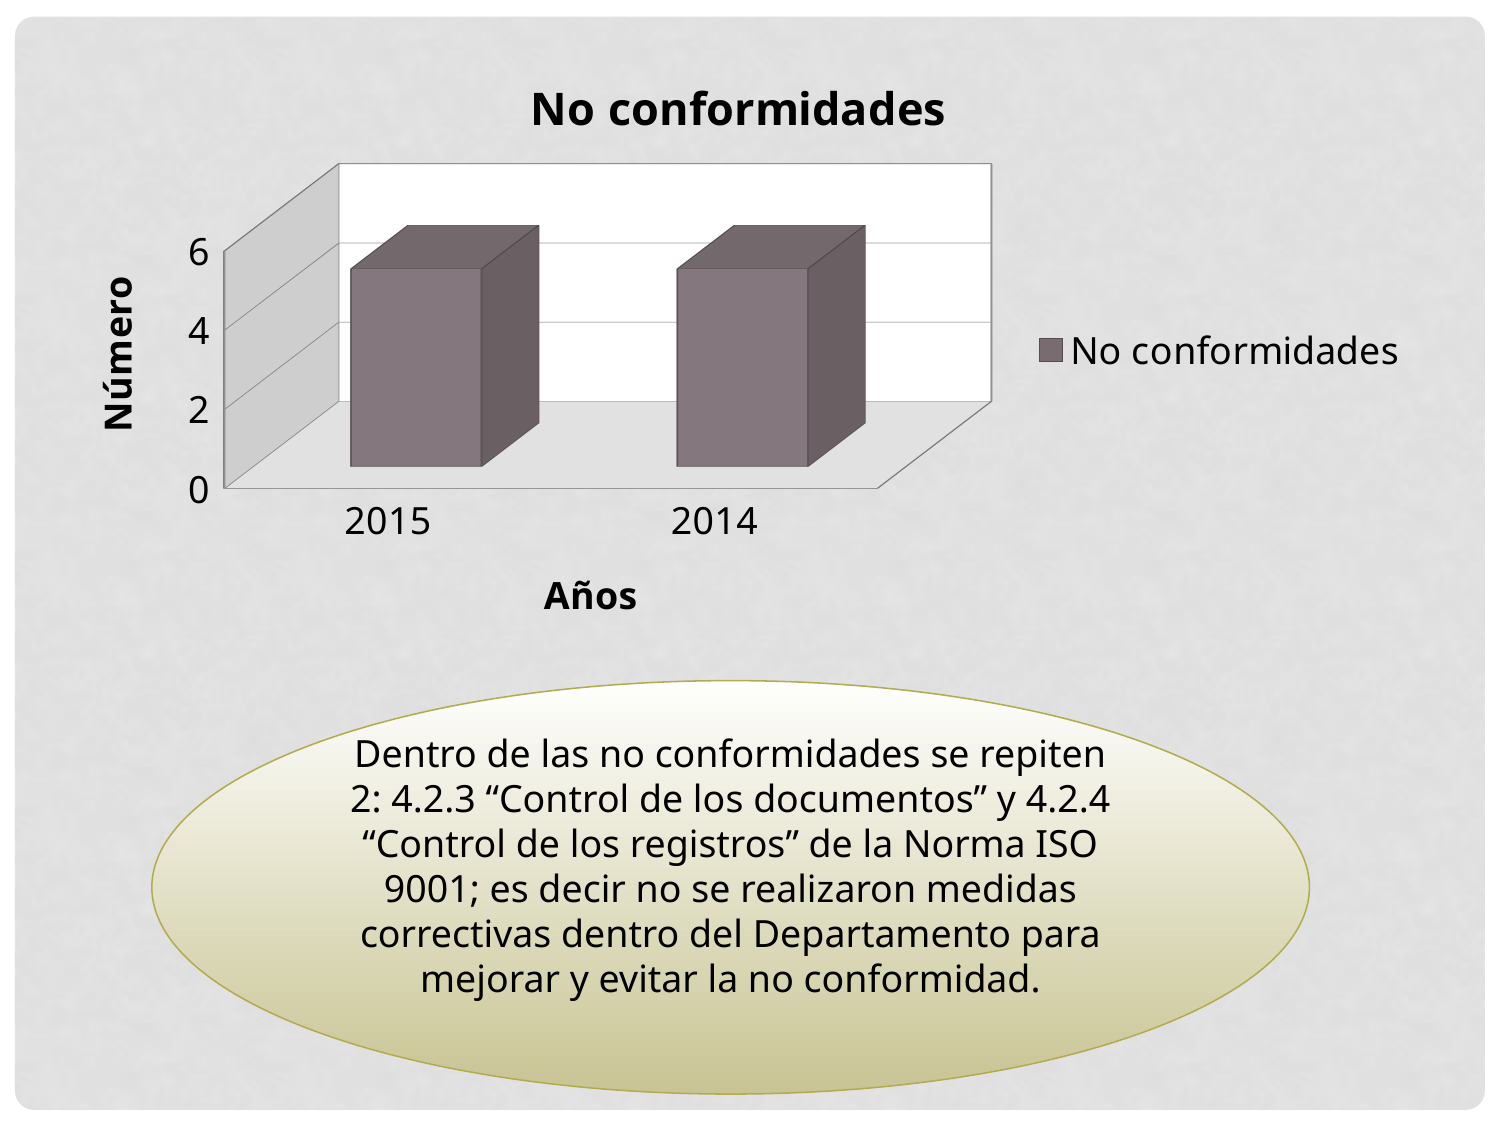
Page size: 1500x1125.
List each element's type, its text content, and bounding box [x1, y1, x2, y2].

text_box Dentro de las no conformidades se repiten 2: 4.2.3 “Control de los documentos” y 4.2.4 “Control de los registros” de la Norma ISO 9001; es decir no se realizaron medidas correctivas dentro del Departamento para mejorar y evitar la no conformidad. [151, 679, 1311, 1095]
chart [52, 42, 1424, 658]
